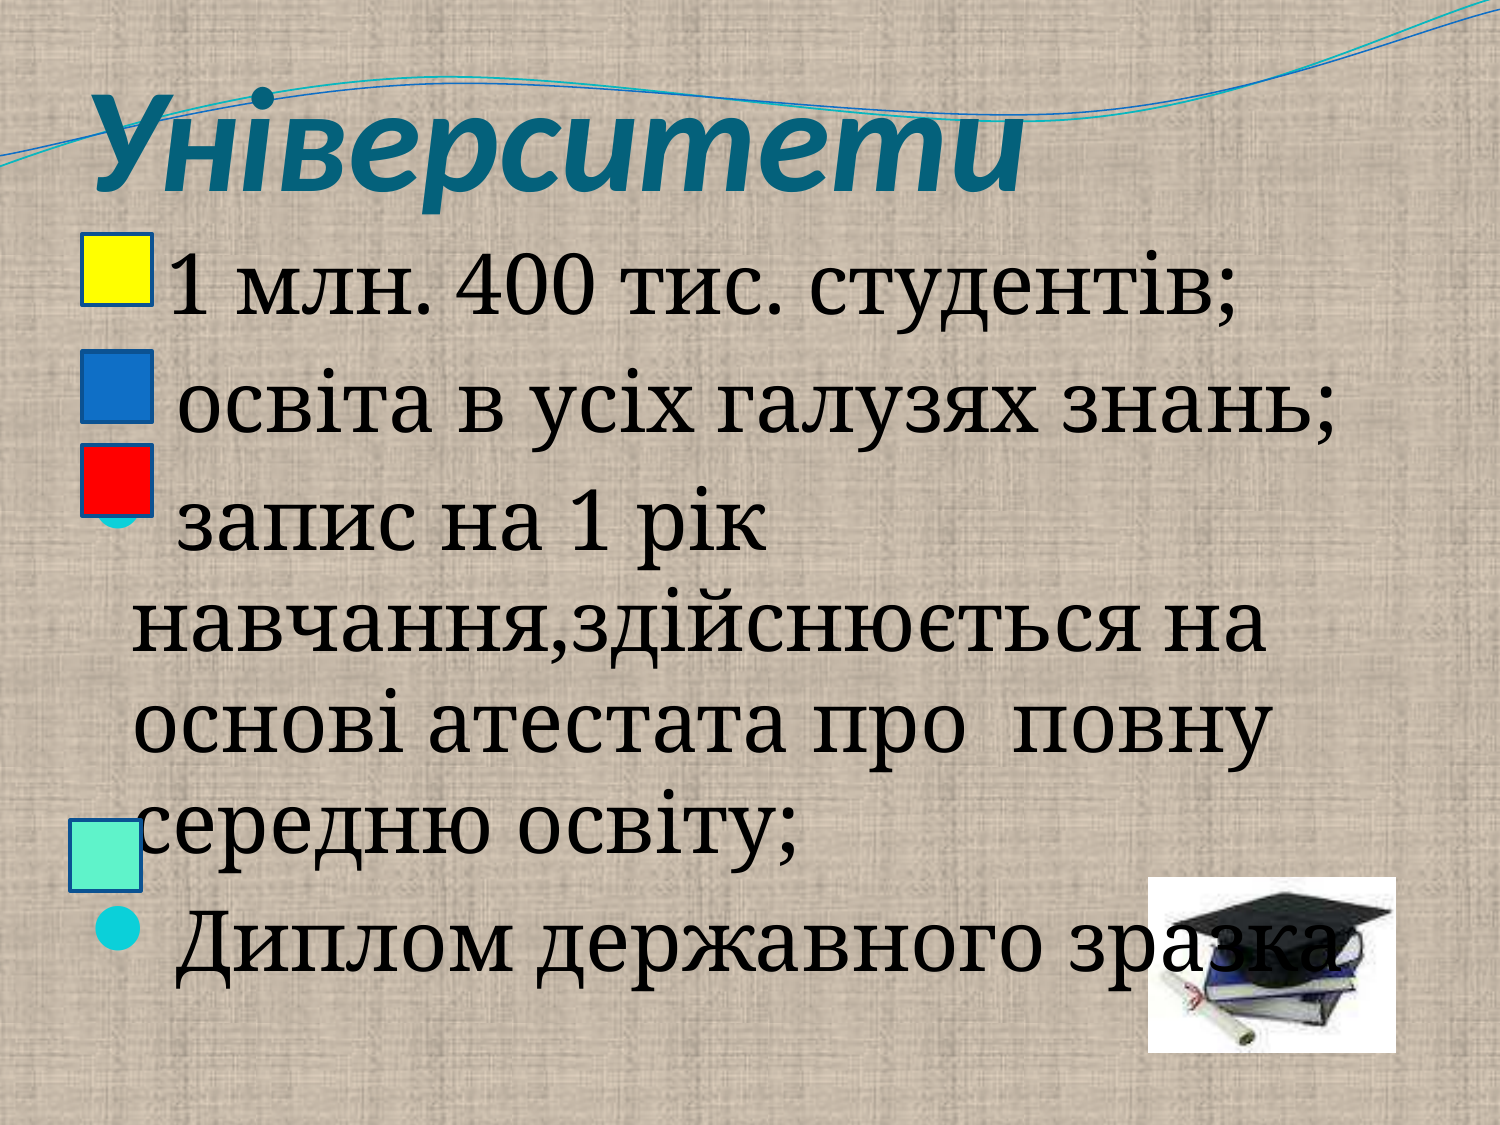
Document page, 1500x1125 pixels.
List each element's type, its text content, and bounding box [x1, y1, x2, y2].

picture [1148, 877, 1396, 1053]
text_box [80, 232, 154, 307]
text_box [80, 349, 154, 424]
text_box [80, 443, 154, 518]
title Університети [82, 35, 1437, 221]
list 1 млн. 400 тис. студентів; освіта в усіх галузях знань; запис на 1 рік навчання,здійснюється на основі атестата про повну середню освіту; Диплом державного зразка [75, 222, 1395, 1043]
text_box [68, 818, 143, 893]
